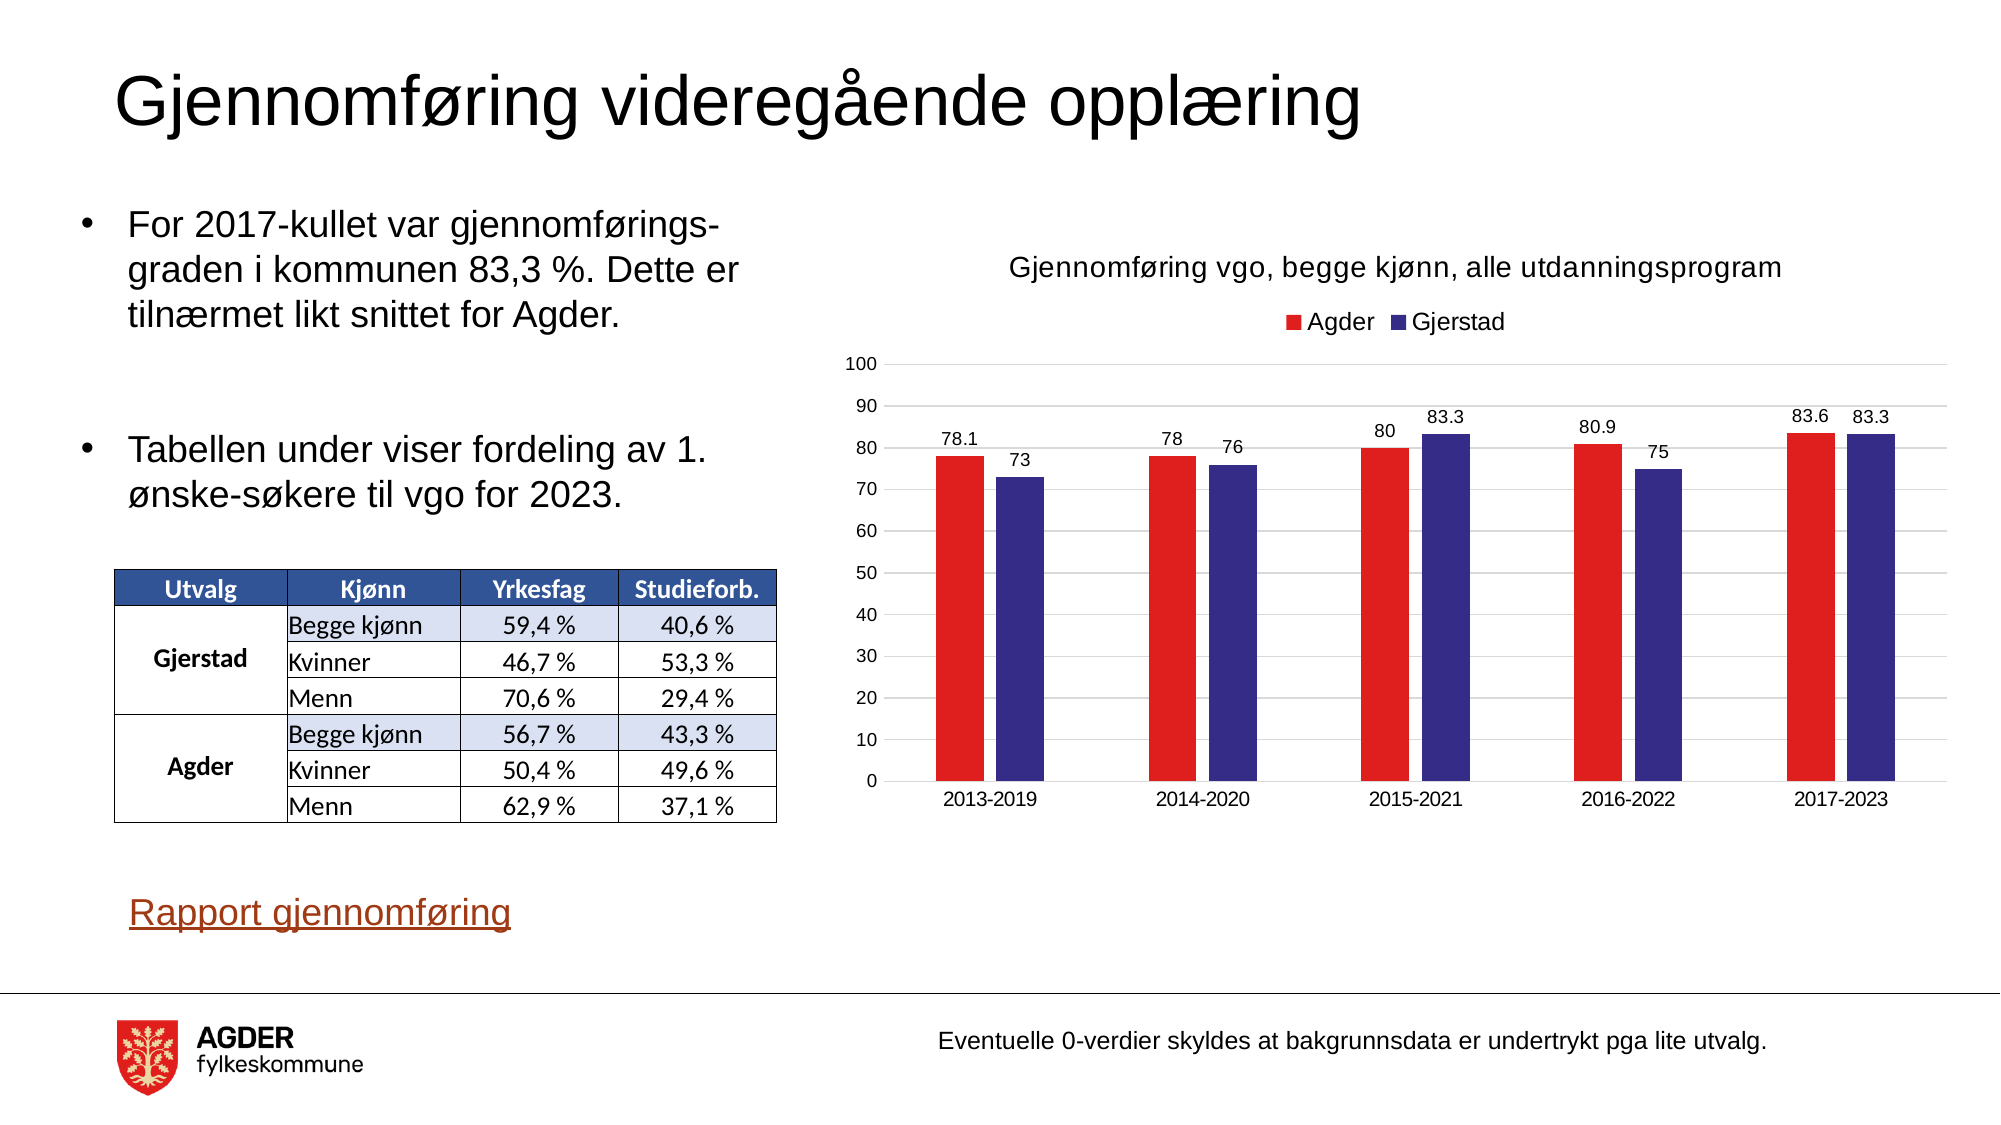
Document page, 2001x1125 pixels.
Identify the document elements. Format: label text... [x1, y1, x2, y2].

table_cell 37,1 % [619, 787, 776, 822]
text_box Rapport gjennomføring [114, 880, 535, 941]
table_cell 62,9 % [461, 787, 618, 822]
table_cell 29,4 % [619, 678, 776, 714]
table_header Utvalg [115, 570, 287, 605]
table_header Yrkesfag [461, 570, 618, 605]
table_cell 53,3 % [619, 642, 776, 677]
text_box For 2017-kullet var gjennomførings-graden i kommunen 83,3 %. Dette er tilnærmet likt snittet for Agder. Tabellen under viser fordeling av 1. ønske-søkere til vgo for 2023. [66, 192, 843, 523]
table_cell 50,4 % [461, 751, 618, 786]
table_cell 49,6 % [619, 751, 776, 786]
table_cell Kvinner [288, 642, 460, 677]
chart [821, 221, 1971, 823]
table_cell 46,7 % [461, 642, 618, 677]
table_cell Agder [115, 715, 287, 822]
picture [117, 1020, 363, 1096]
table_cell Gjerstad [115, 606, 287, 714]
table_cell Begge kjønn [288, 715, 460, 750]
table_cell Kvinner [288, 751, 460, 786]
table_cell Menn [288, 787, 460, 822]
table_cell 40,6 % [619, 606, 776, 641]
table_header Kjønn [288, 570, 460, 605]
table_cell 59,4 % [461, 606, 618, 641]
title Gjennomføring videregående opplæring [114, 41, 1780, 154]
table_cell 43,3 % [619, 715, 776, 750]
table_cell 70,6 % [461, 678, 618, 714]
table_header Studieforb. [619, 570, 776, 605]
text_box Eventuelle 0-verdier skyldes at bakgrunnsdata er undertrykt pga lite utvalg. [923, 1017, 1800, 1062]
table_cell Begge kjønn [288, 606, 460, 641]
table_cell 56,7 % [461, 715, 618, 750]
table_cell Menn [288, 678, 460, 714]
